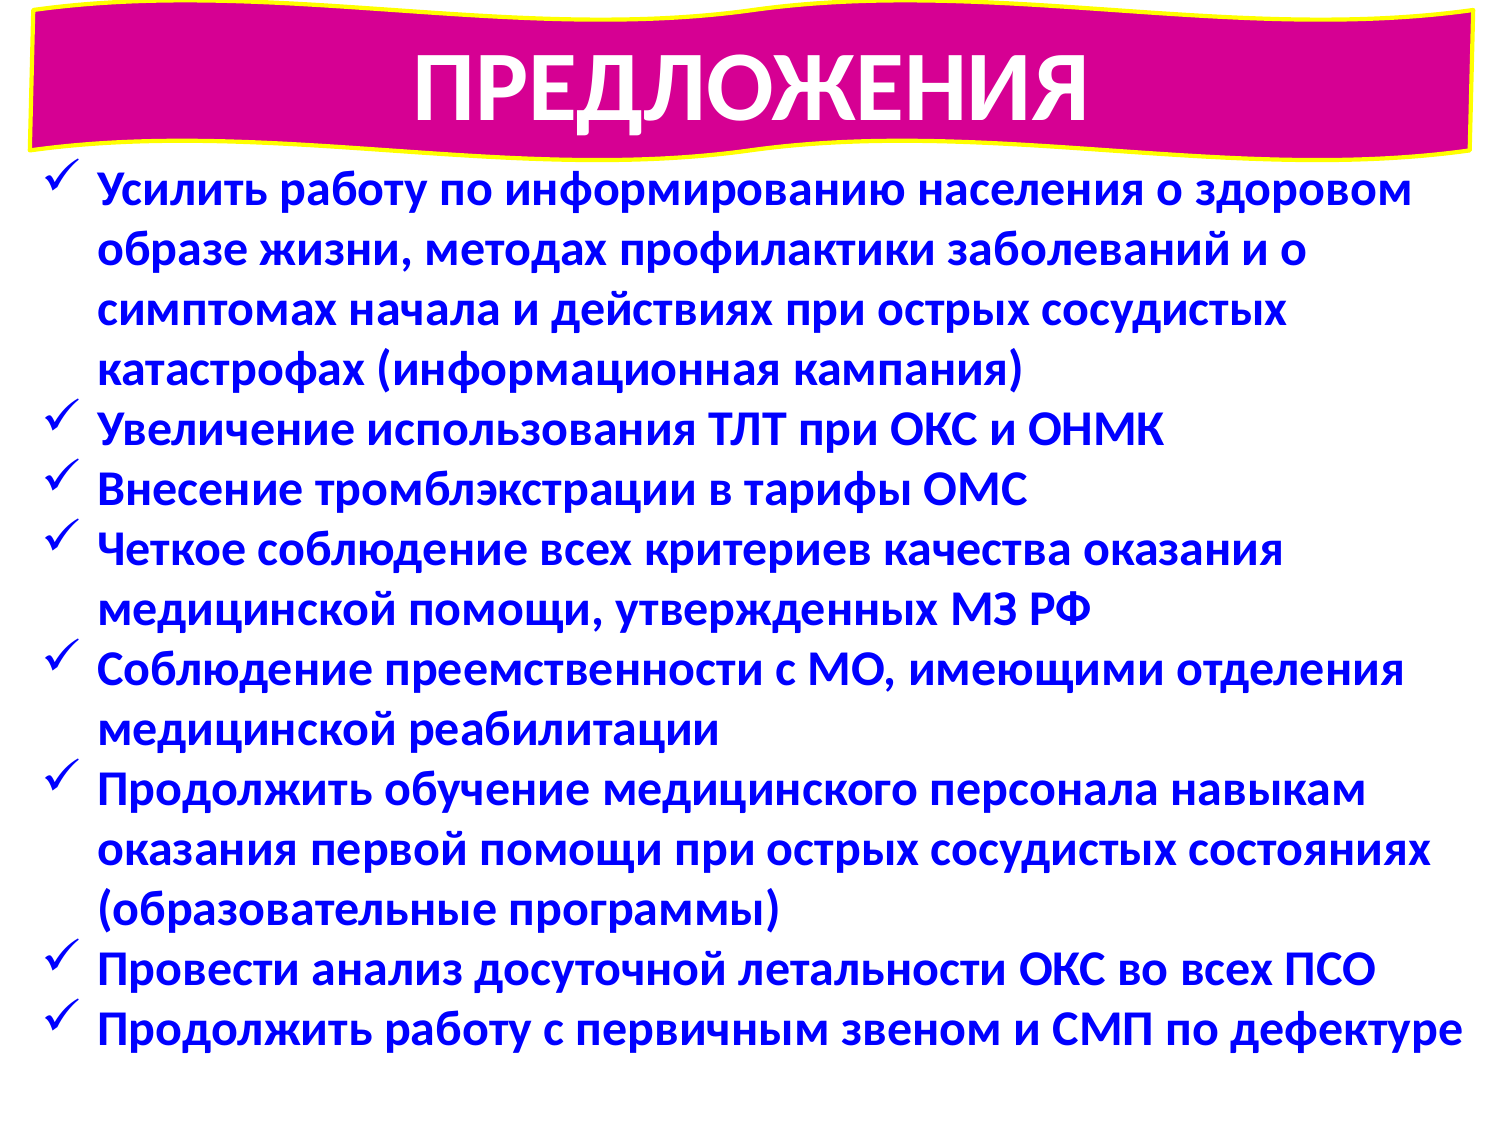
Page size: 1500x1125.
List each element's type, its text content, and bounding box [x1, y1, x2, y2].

text_box Предложения [27, 0, 1476, 163]
text_box Усилить работу по информированию населения о здоровом образе жизни, методах профилактики заболеваний и о симптомах начала и действиях при острых сосудистых катастрофах (информационная кампания) Увеличение использования ТЛТ при ОКС и ОНМК Внесение тромблэкстрации в тарифы ОМС Четкое соблюдение всех критериев качества оказания медицинской помощи, утвержденных МЗ РФ Соблюдение преемственности с МО, имеющими отделения медицинской реабилитации Продолжить обучение медицинского персонала навыкам оказания первой помощи при острых сосудистых состояниях (образовательные программы) Провести анализ досуточной летальности ОКС во всех ПСО Продолжить работу с первичным звеном и СМП по дефектуре [26, 148, 1500, 1063]
